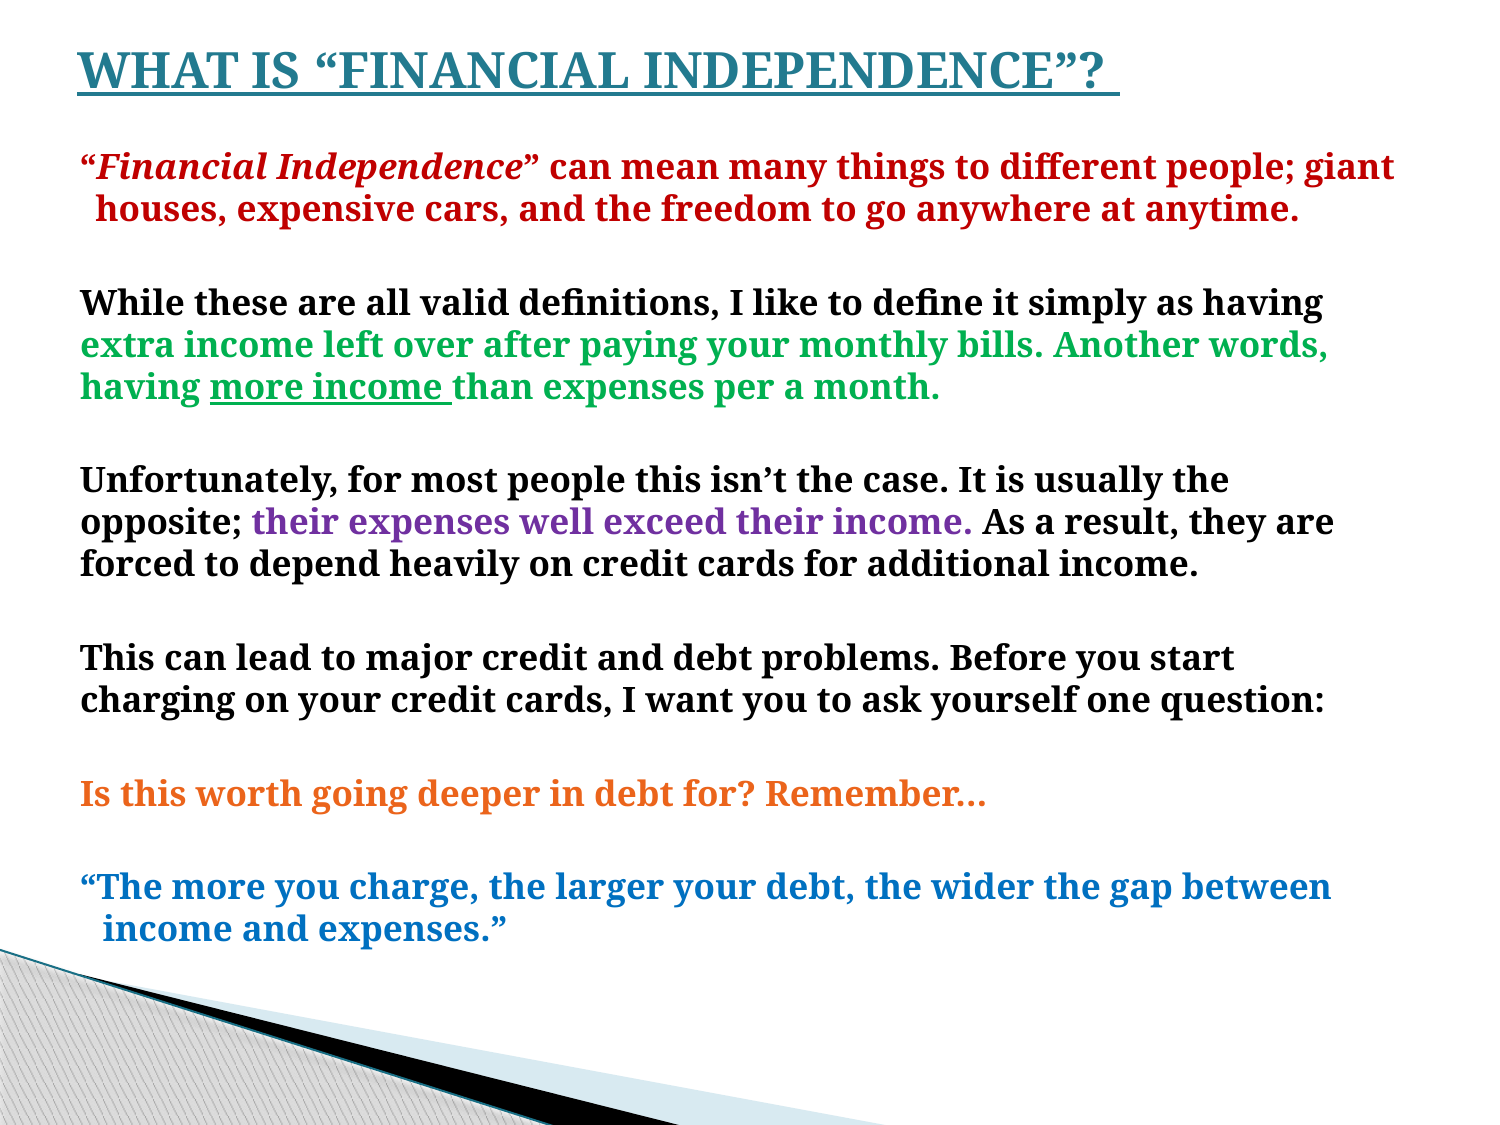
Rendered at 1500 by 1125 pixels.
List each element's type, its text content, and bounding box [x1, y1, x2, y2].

title What is “Financial Independence”? [62, 24, 1425, 113]
list “Financial Independence” can mean many things to different people; giant houses, expensive cars, and the freedom to go anywhere at anytime. While these are all valid definitions, I like to define it simply as having extra income left over after paying your monthly bills. Another words, having more income than expenses per a month. Unfortunately, for most people this isn’t the case. It is usually the opposite; their expenses well exceed their income. As a result, they are forced to depend heavily on credit cards for additional income. This can lead to major credit and debt problems. Before you start charging on your credit cards, I want you to ask yourself one question: Is this worth going deeper in debt for? Remember… “The more you charge, the larger your debt, the wider the gap between income and expenses.” [50, 137, 1413, 1038]
